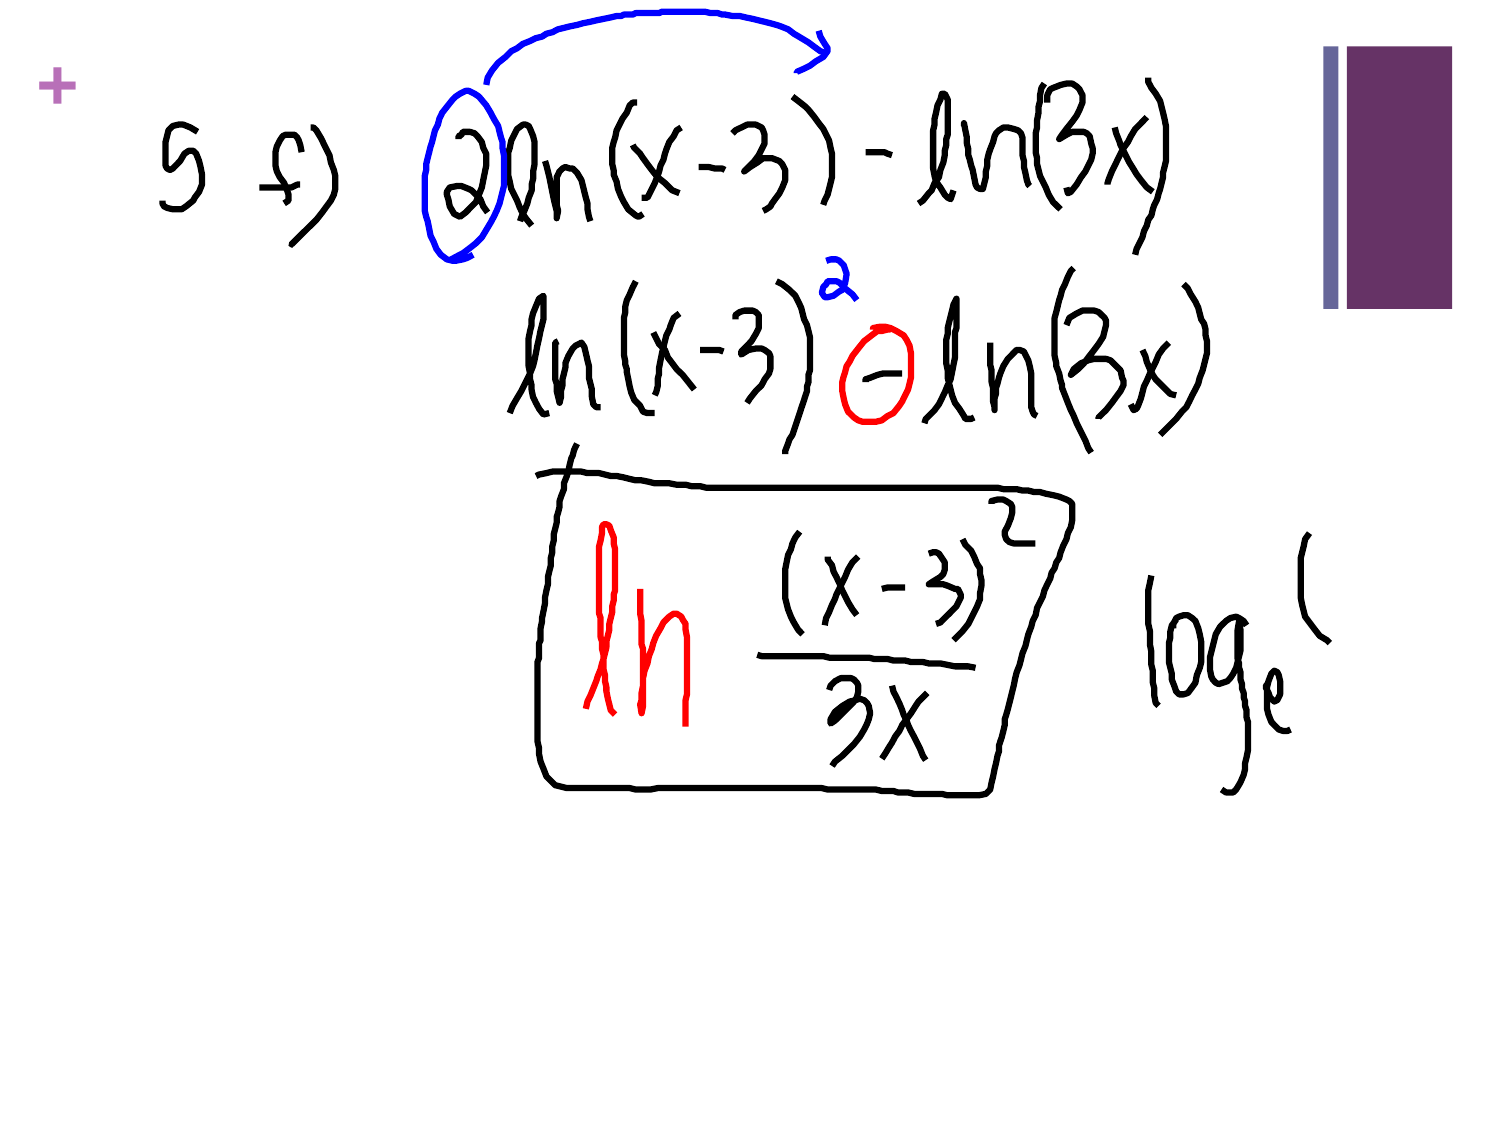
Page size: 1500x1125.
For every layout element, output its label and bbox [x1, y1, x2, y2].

text_box [610, 100, 645, 219]
text_box [1112, 126, 1141, 183]
text_box [651, 331, 696, 391]
text_box [652, 349, 666, 397]
text_box [1263, 668, 1292, 734]
text_box [1033, 82, 1063, 211]
text_box [160, 122, 205, 212]
text_box [819, 257, 859, 302]
text_box [731, 122, 788, 213]
text_box [988, 342, 1038, 418]
text_box [506, 122, 537, 227]
text_box [794, 30, 830, 74]
text_box [1133, 77, 1169, 256]
text_box [922, 296, 976, 424]
text_box [543, 160, 593, 222]
text_box [840, 324, 914, 424]
text_box [535, 442, 1075, 798]
text_box [1140, 349, 1168, 393]
text_box [733, 308, 773, 405]
text_box [259, 182, 301, 190]
text_box [775, 279, 812, 455]
text_box [698, 164, 726, 172]
text_box [273, 132, 304, 185]
text_box [791, 94, 835, 206]
text_box [1046, 81, 1095, 196]
text_box [1207, 614, 1251, 795]
text_box [484, 9, 812, 86]
text_box [917, 91, 956, 206]
text_box [283, 190, 291, 206]
text_box [289, 125, 338, 247]
text_box [1158, 282, 1210, 437]
text_box [1052, 266, 1093, 454]
text_box [630, 143, 681, 196]
text_box [553, 339, 601, 410]
text_box [641, 177, 658, 200]
text_box [662, 311, 681, 352]
text_box [1166, 613, 1204, 697]
text_box [1153, 341, 1171, 367]
text_box [1146, 575, 1161, 708]
text_box [1128, 372, 1151, 413]
text_box [700, 347, 725, 354]
text_box [657, 125, 683, 173]
text_box [1124, 116, 1145, 149]
text_box [422, 88, 507, 263]
text_box [507, 293, 550, 417]
text_box [1298, 531, 1332, 645]
text_box [621, 280, 655, 416]
text_box [1078, 308, 1126, 419]
text_box [961, 121, 1032, 192]
text_box [1105, 150, 1124, 185]
text_box [865, 150, 893, 158]
